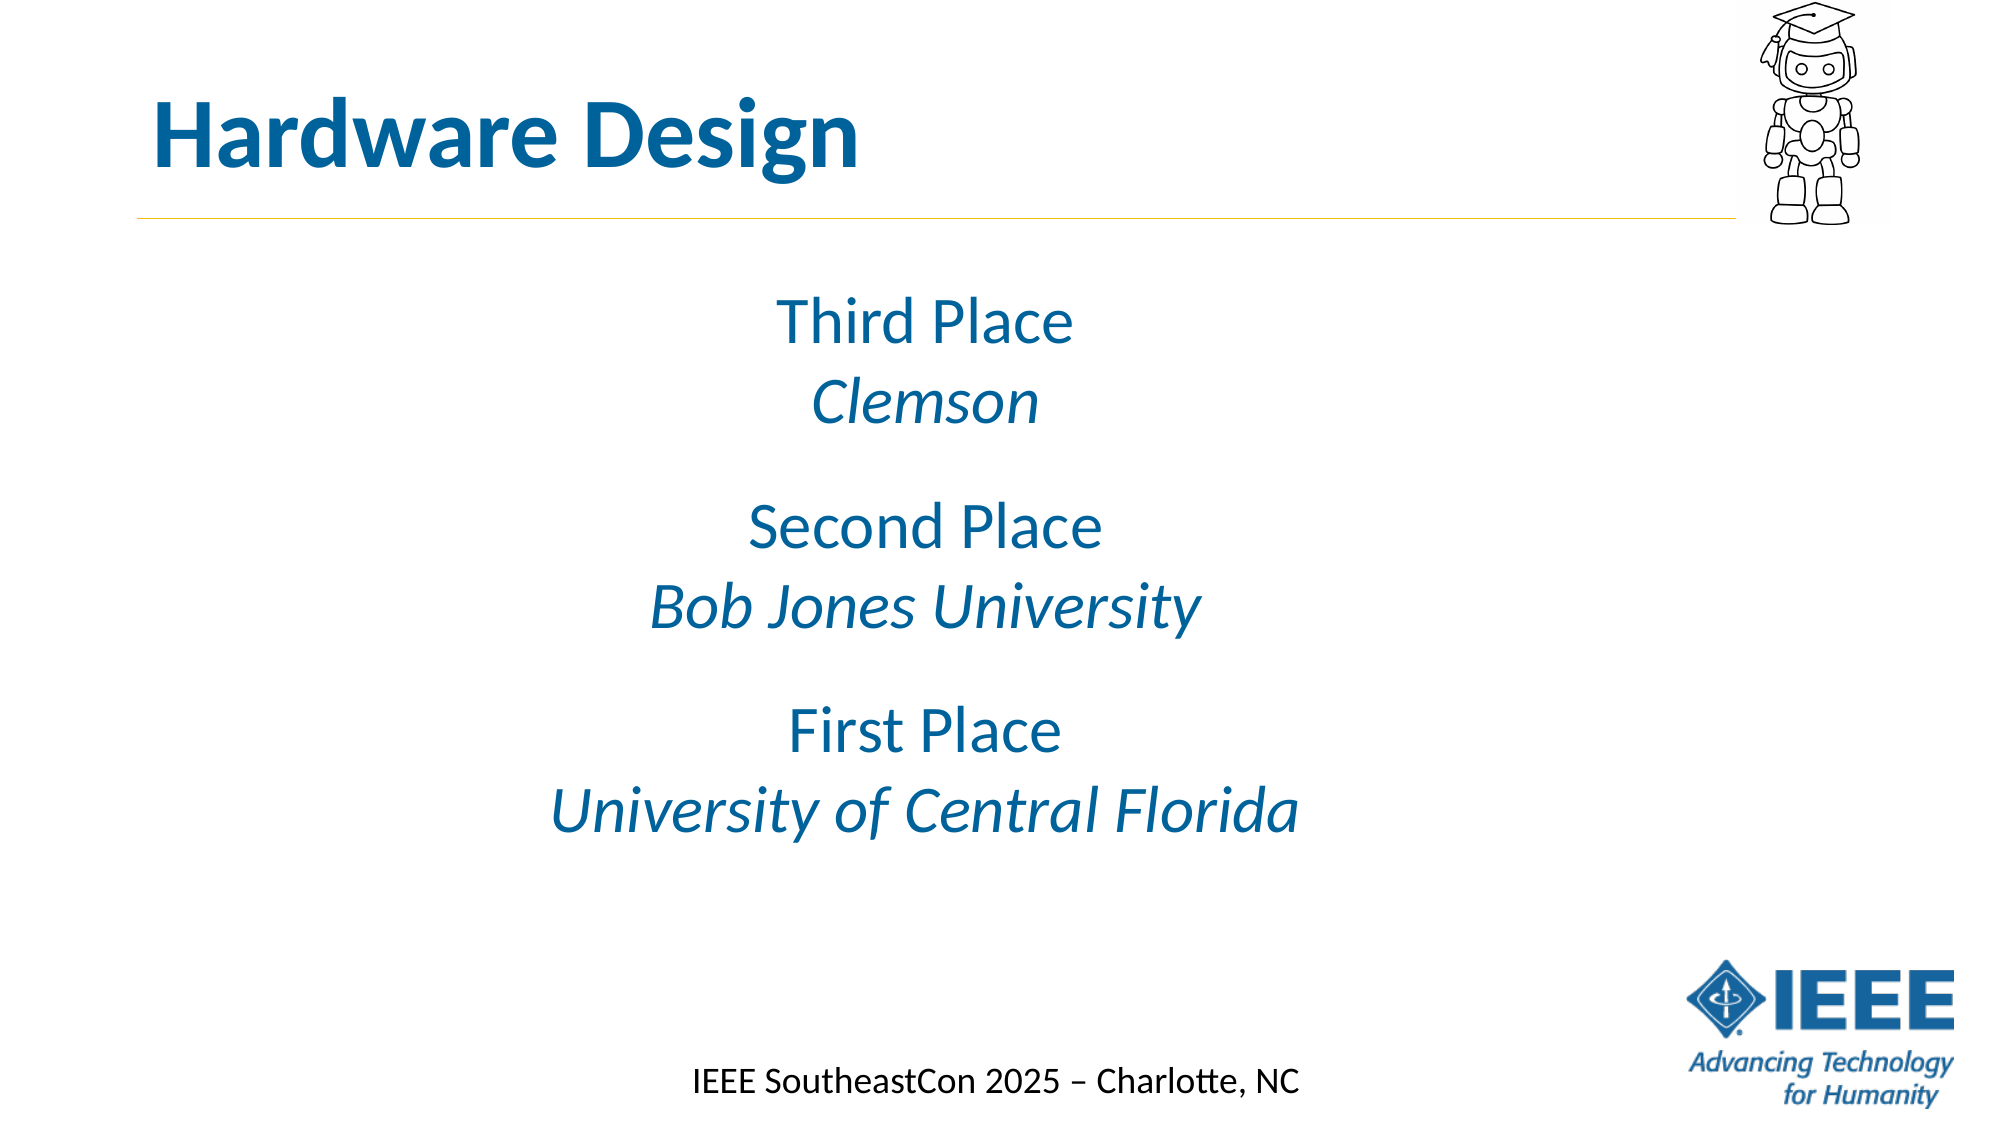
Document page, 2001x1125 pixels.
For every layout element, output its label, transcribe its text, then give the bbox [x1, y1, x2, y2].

text_box Second Place Bob Jones University [300, 474, 1552, 649]
picture [1686, 959, 1954, 1109]
title Hardware Design [137, 59, 1677, 210]
text_box Third Place Clemson [300, 269, 1552, 445]
text_box First Place University of Central Florida [300, 678, 1552, 854]
